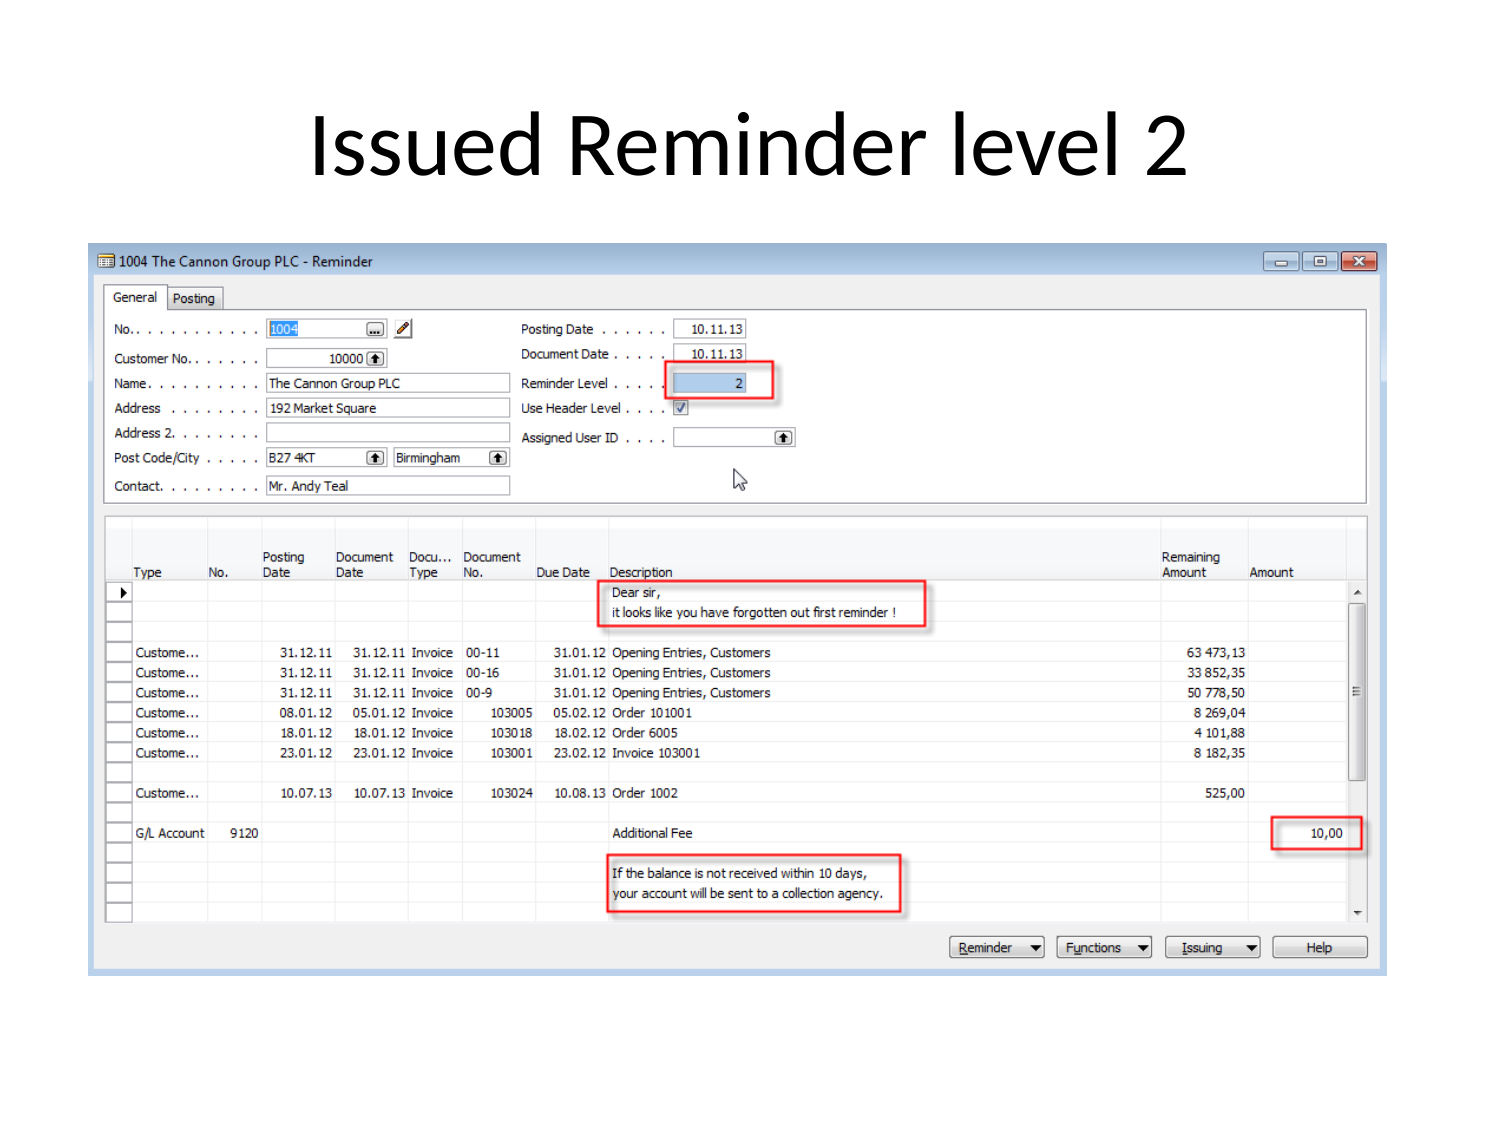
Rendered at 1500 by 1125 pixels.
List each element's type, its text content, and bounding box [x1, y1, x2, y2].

title Issued Reminder level 2 [75, 45, 1425, 233]
picture [88, 243, 1388, 977]
